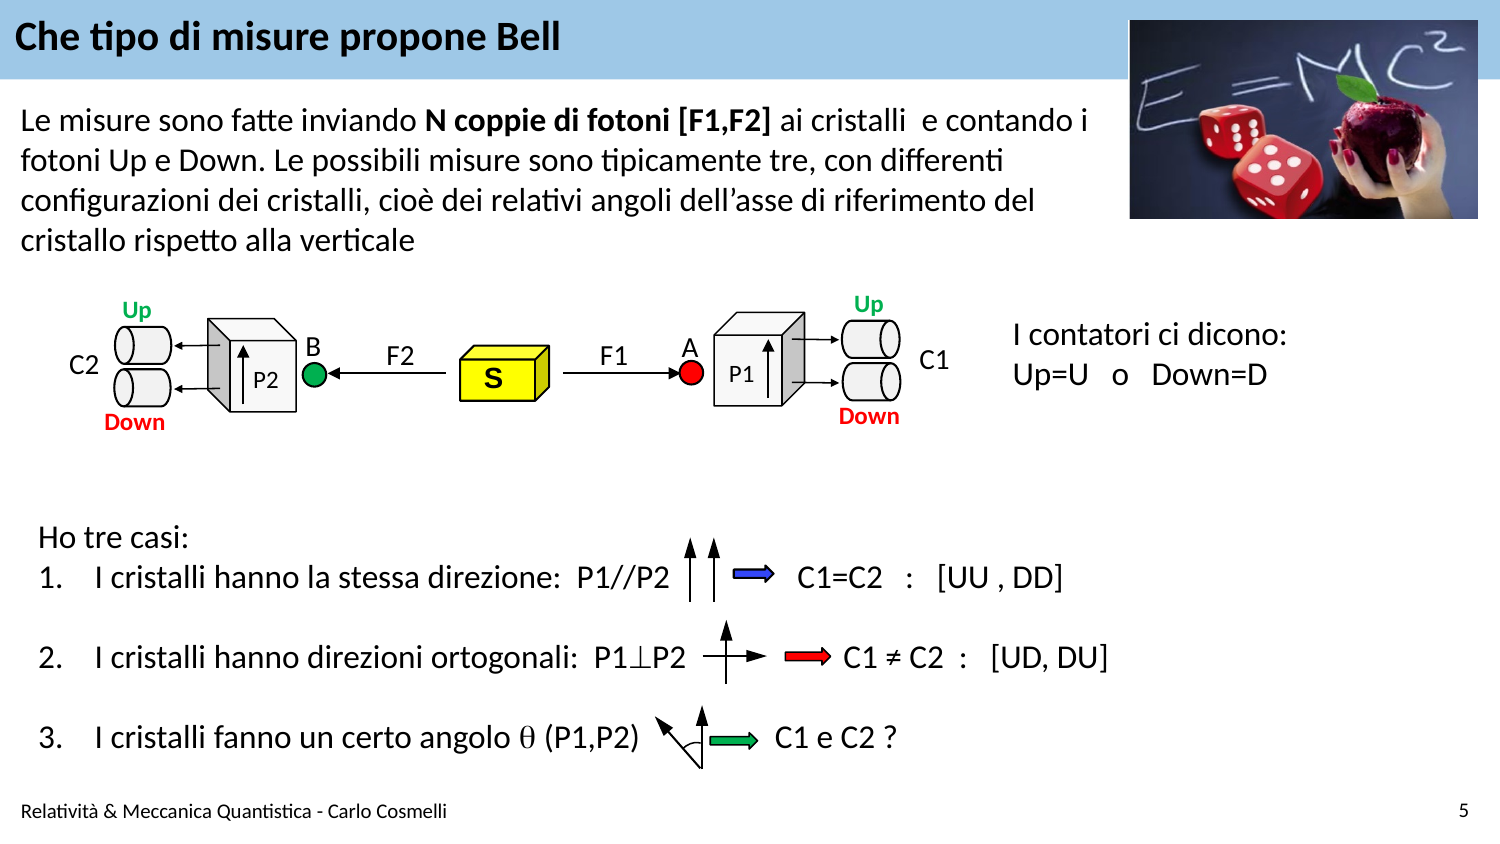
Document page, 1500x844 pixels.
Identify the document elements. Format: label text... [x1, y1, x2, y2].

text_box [23, 507, 1241, 801]
picture [1127, 19, 1478, 219]
footer Relatività & Meccanica Quantistica - Carlo Cosmelli [5, 788, 621, 833]
text_box [0, 0, 1500, 81]
title Che tipo di misure propone Bell [0, 0, 833, 68]
text_box Le misure sono fatte inviando N coppie di fotoni [F1,F2] ai cristalli e contando i fotoni Up e Down. Le possibili misure sono tipicamente tre, con differenti configurazioni dei cristalli, cioè dei relativi angoli dell’asse di riferimento del cristallo rispetto alla verticale [5, 91, 1128, 266]
slide_number 5 [1435, 788, 1484, 830]
text_box I contatori ci dicono: Up=U o Down=D [998, 304, 1387, 400]
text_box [54, 279, 976, 444]
